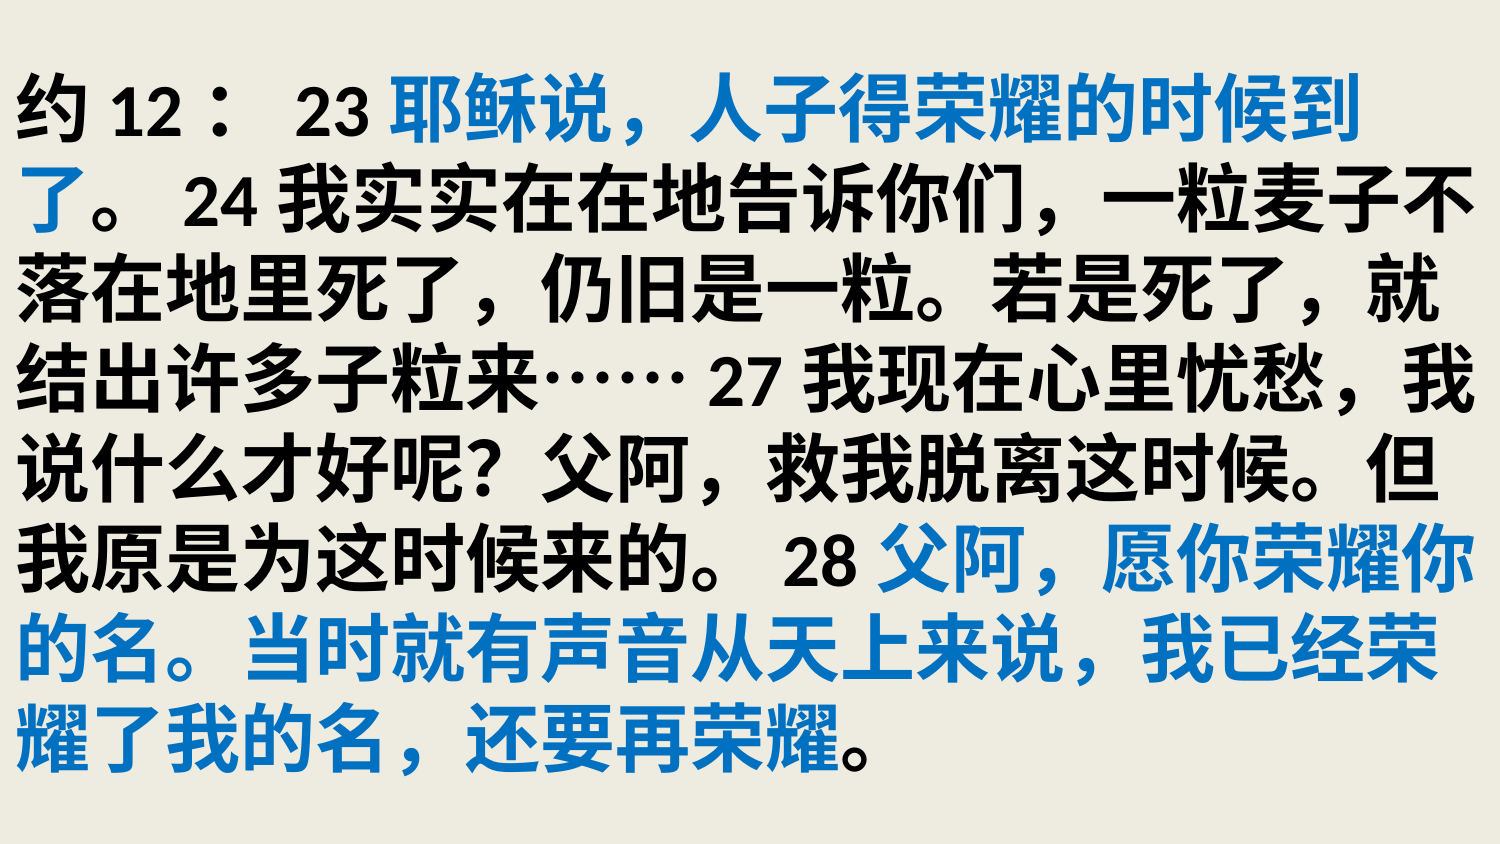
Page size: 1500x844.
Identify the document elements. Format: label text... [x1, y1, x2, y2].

title 约12：23耶稣说，人子得荣耀的时候到了。24我实实在在地告诉你们，一粒麦子不落在地里死了，仍旧是一粒。若是死了，就结出许多子粒来……27我现在心里忧愁，我说什么才好呢？父阿，救我脱离这时候。但我原是为这时候来的。28父阿，愿你荣耀你的名。当时就有声音从天上来说，我已经荣耀了我的名，还要再荣耀。 [0, 0, 1500, 844]
